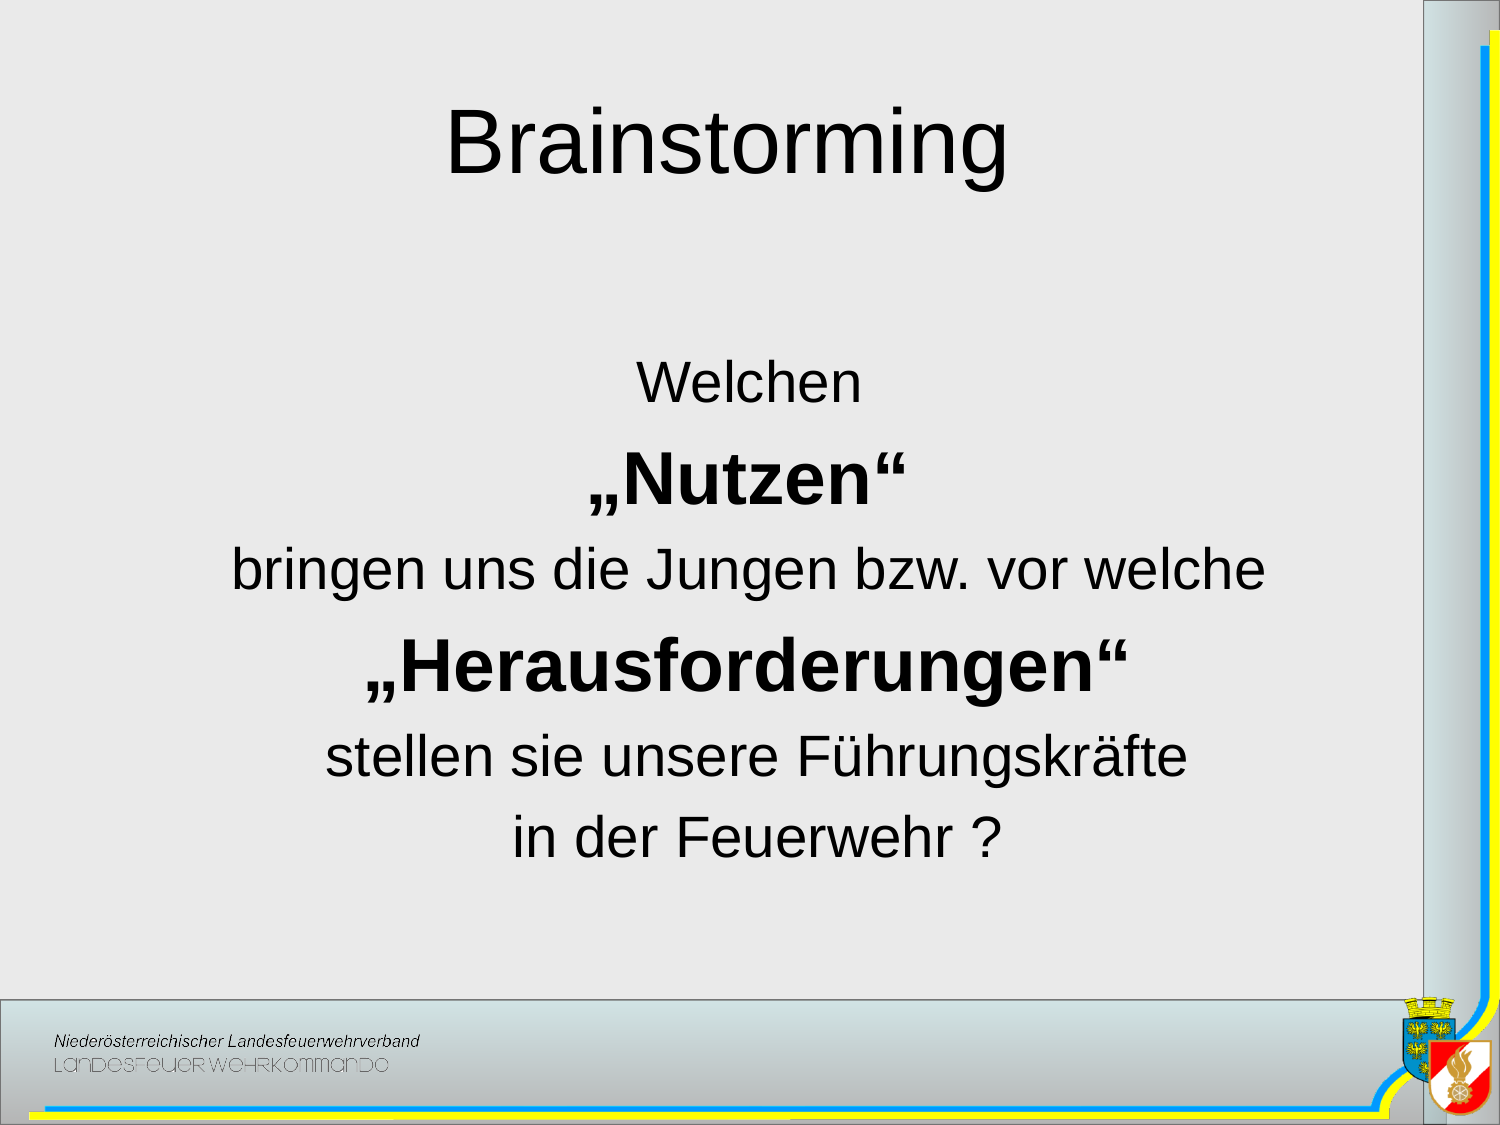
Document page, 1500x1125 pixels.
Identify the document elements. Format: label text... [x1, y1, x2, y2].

picture [29, 30, 1500, 1120]
title Brainstorming [53, 42, 1404, 231]
list Welchen „Nutzen“ bringen uns die Jungen bzw. vor welche „Herausforderungen“ stellen sie unsere Führungskräfte in der Feuerwehr ? [53, 255, 1388, 977]
